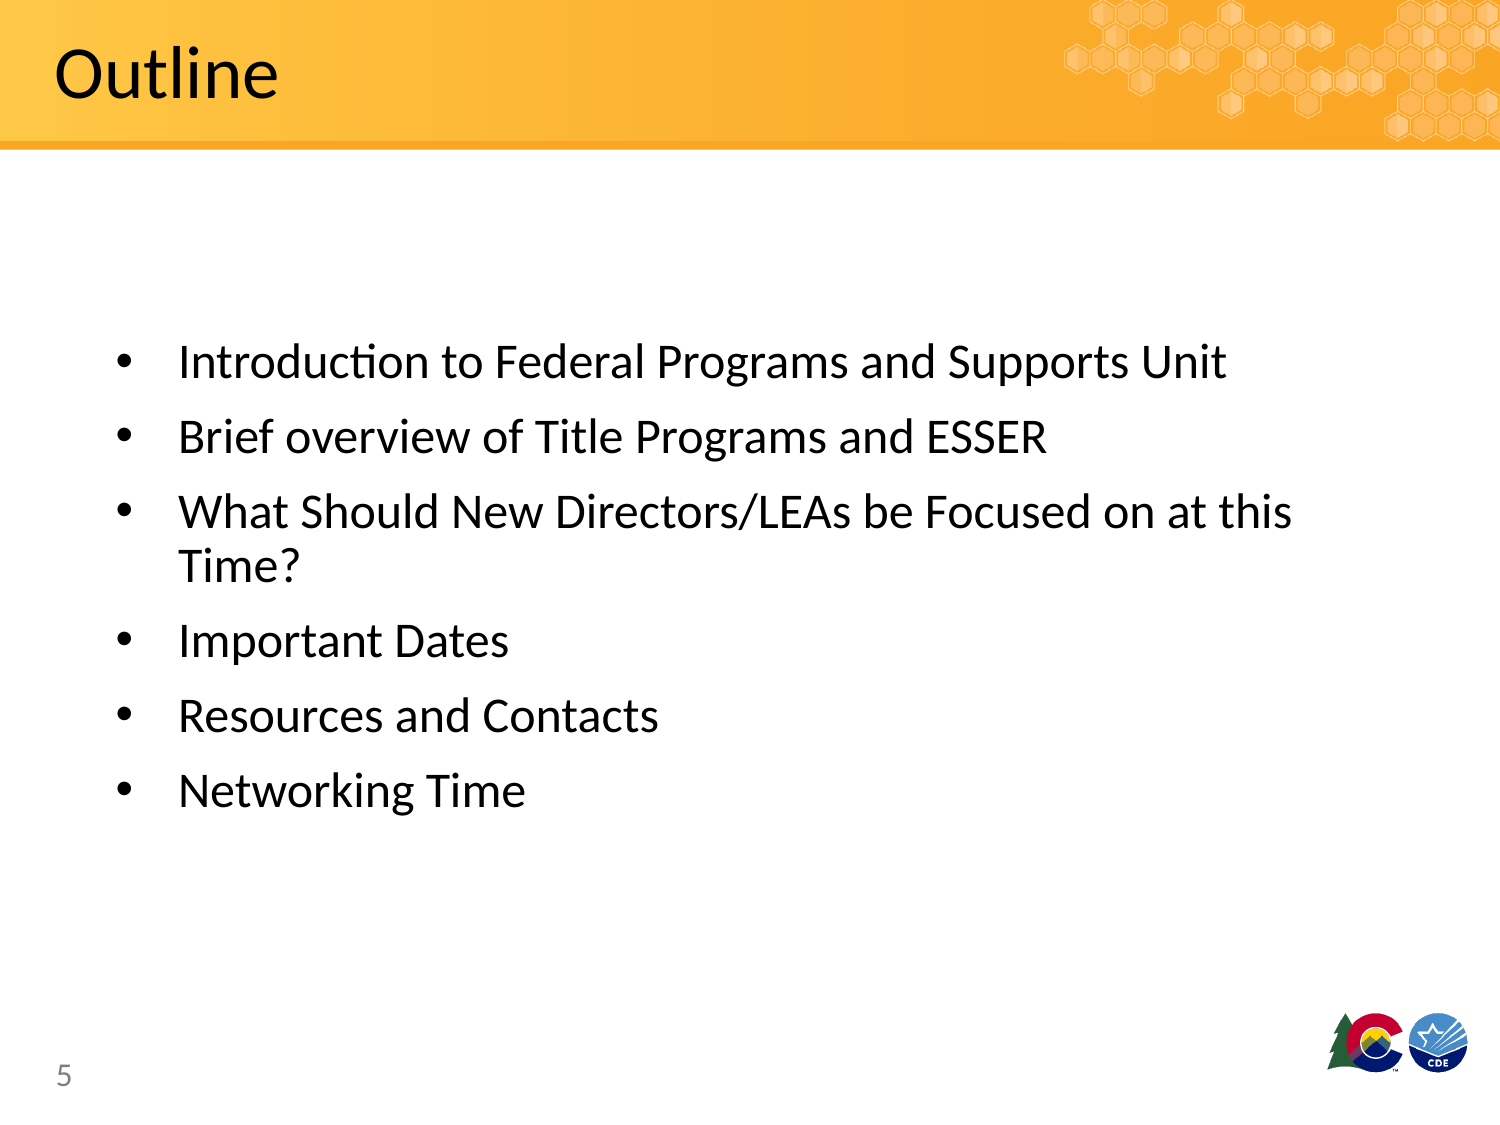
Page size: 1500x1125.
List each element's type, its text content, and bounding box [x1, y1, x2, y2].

list Introduction to Federal Programs and Supports Unit Brief overview of Title Programs and ESSER What Should New Directors/LEAs be Focused on at this Time? Important Dates Resources and Contacts Networking Time [103, 254, 1397, 969]
picture [0, 0, 1500, 150]
title Outline [54, 33, 1047, 182]
slide_number 5 [40, 1042, 379, 1103]
picture [1326, 1012, 1468, 1073]
